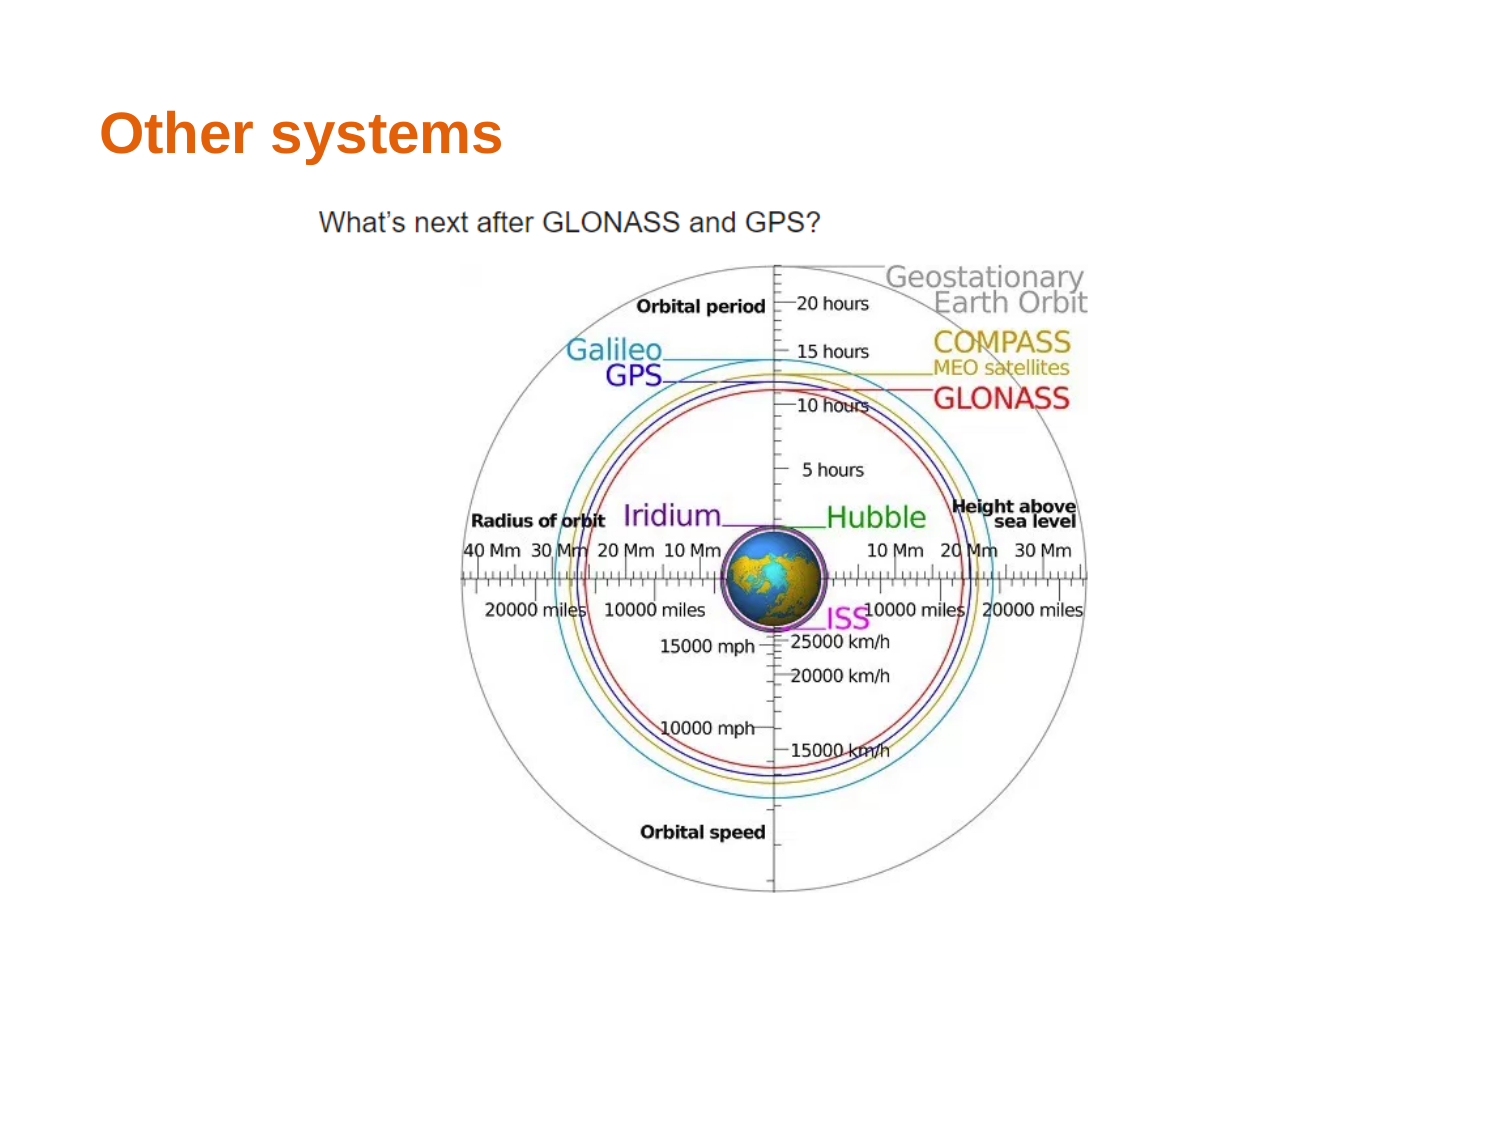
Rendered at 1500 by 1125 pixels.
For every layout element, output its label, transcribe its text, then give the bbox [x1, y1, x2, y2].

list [240, 184, 1255, 906]
title Other systems [83, 97, 1471, 173]
